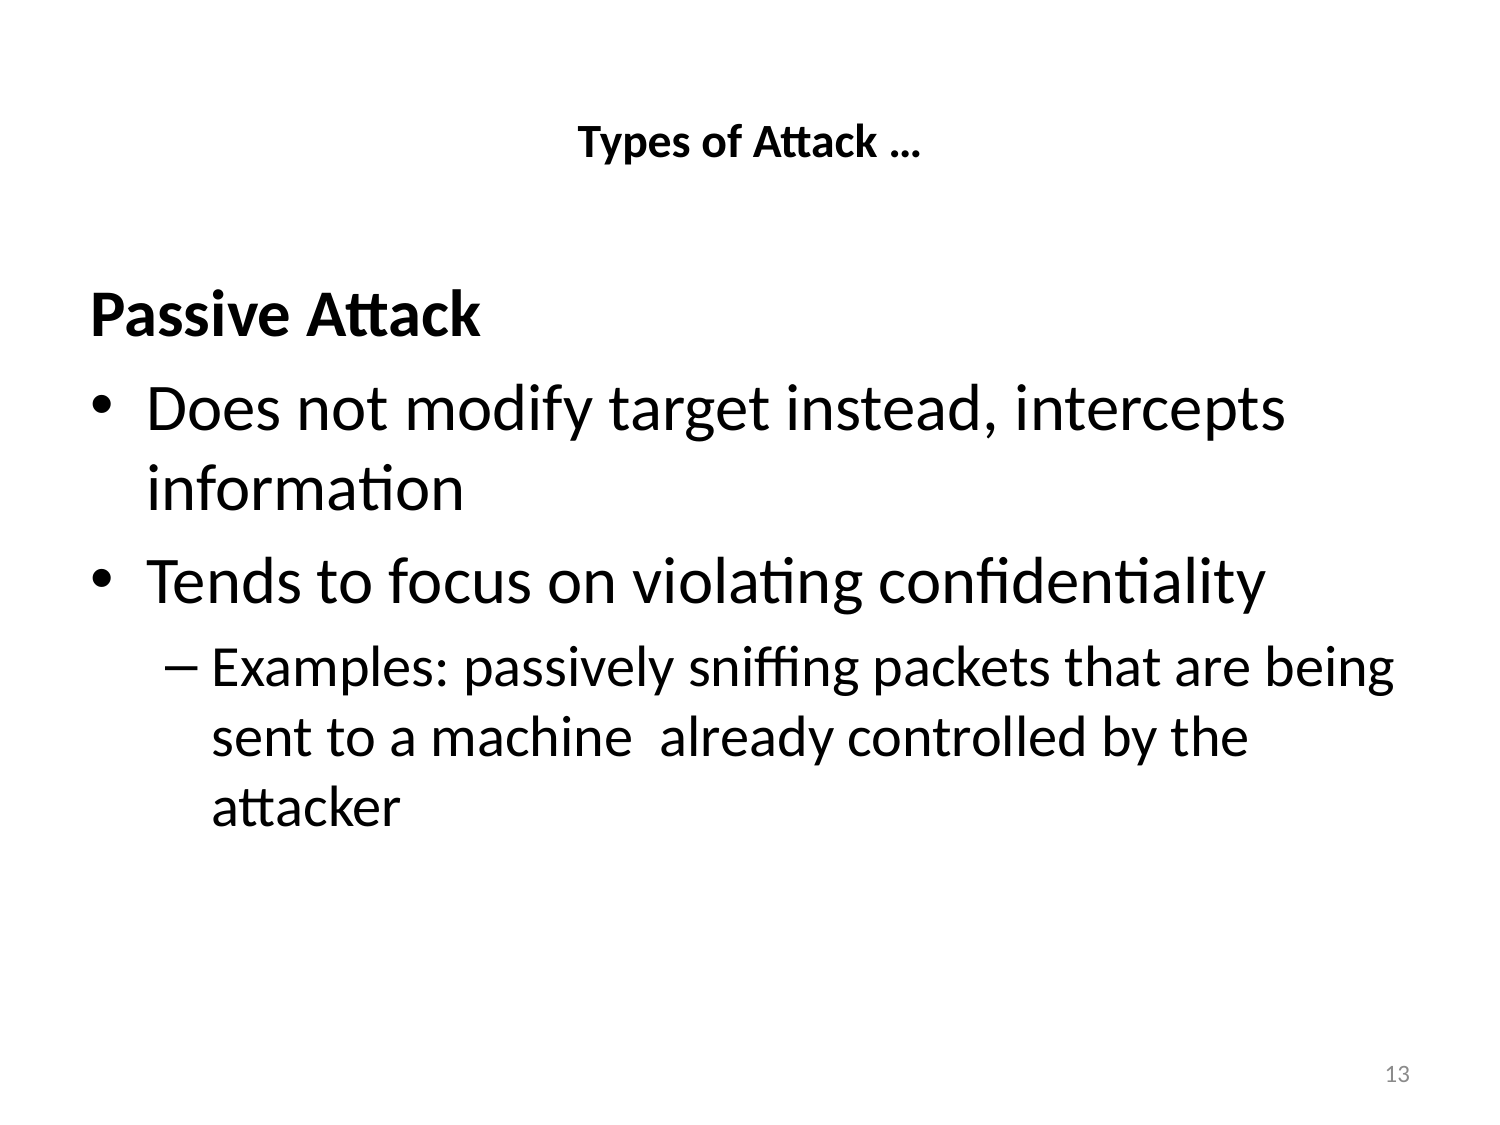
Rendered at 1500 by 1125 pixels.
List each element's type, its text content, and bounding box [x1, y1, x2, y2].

slide_number 13 [1074, 1042, 1425, 1103]
title Types of Attack … [75, 45, 1425, 233]
list Passive Attack Does not modify target instead, intercepts information Tends to focus on violating confidentiality Examples: passively sniffing packets that are being sent to a machine already controlled by the attacker [75, 262, 1425, 1005]
